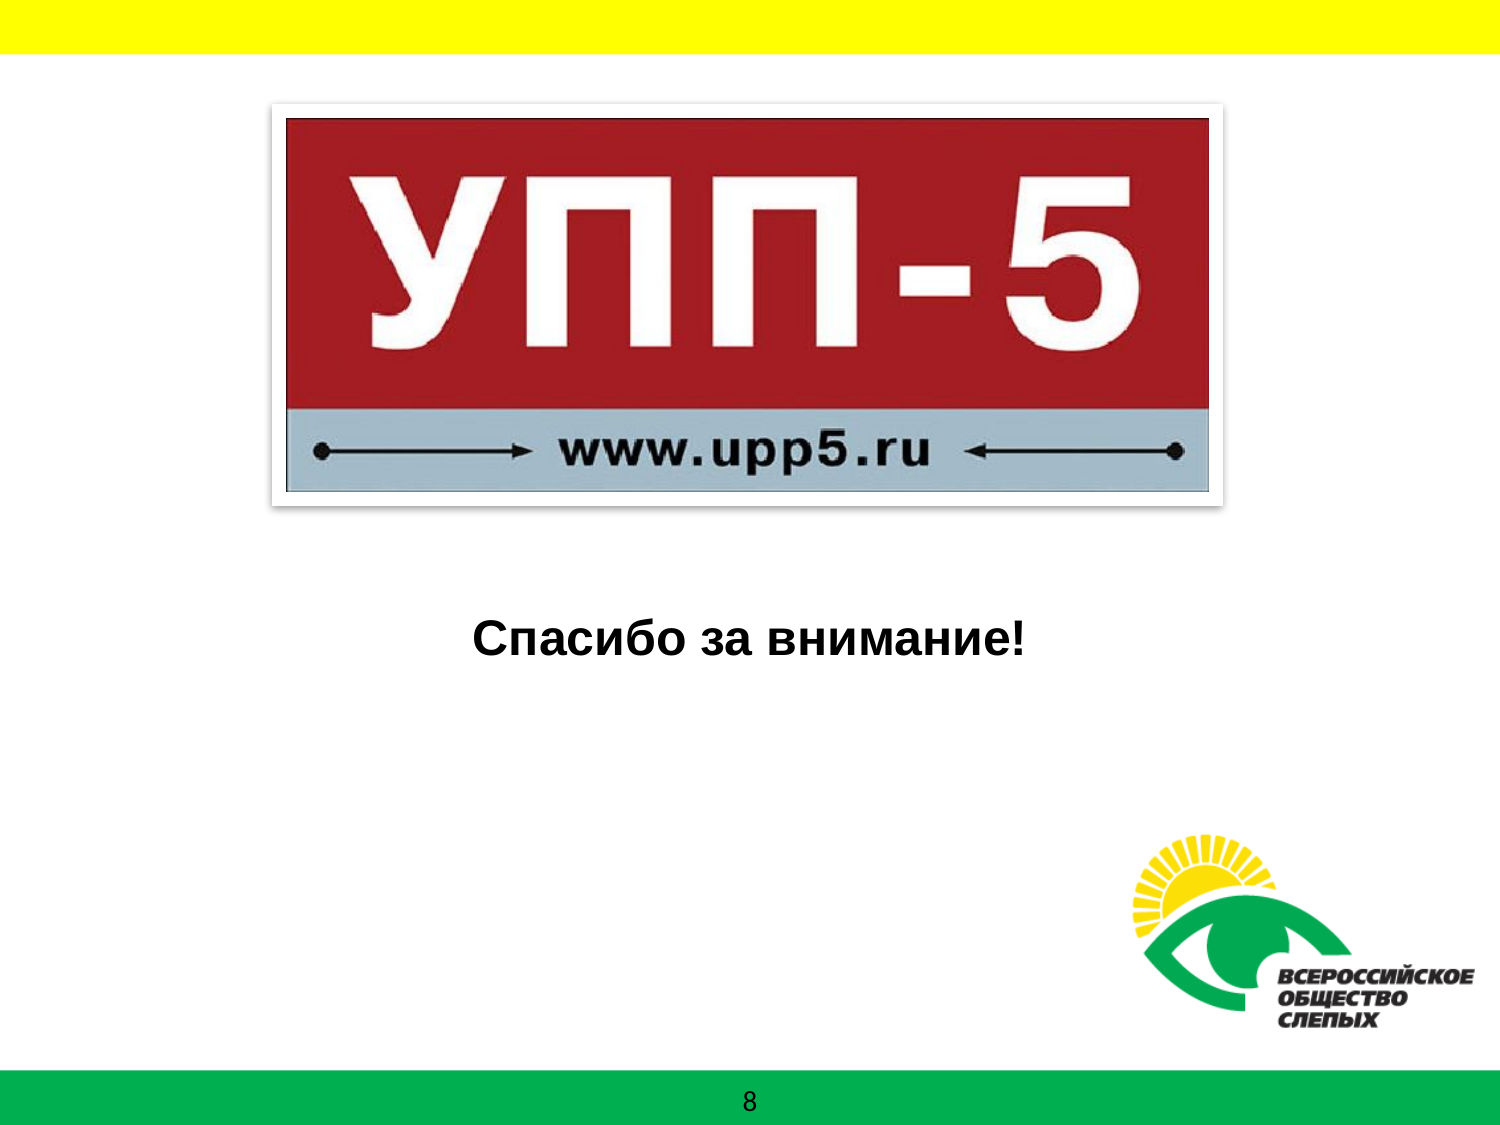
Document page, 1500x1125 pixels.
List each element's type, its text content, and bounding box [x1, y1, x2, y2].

text_box [0, 1068, 1500, 1125]
footer 8 [512, 1069, 988, 1125]
text_box [0, 0, 1500, 57]
picture [1127, 830, 1481, 1036]
text_box Спасибо за внимание! [165, 597, 1335, 673]
picture [286, 118, 1210, 492]
